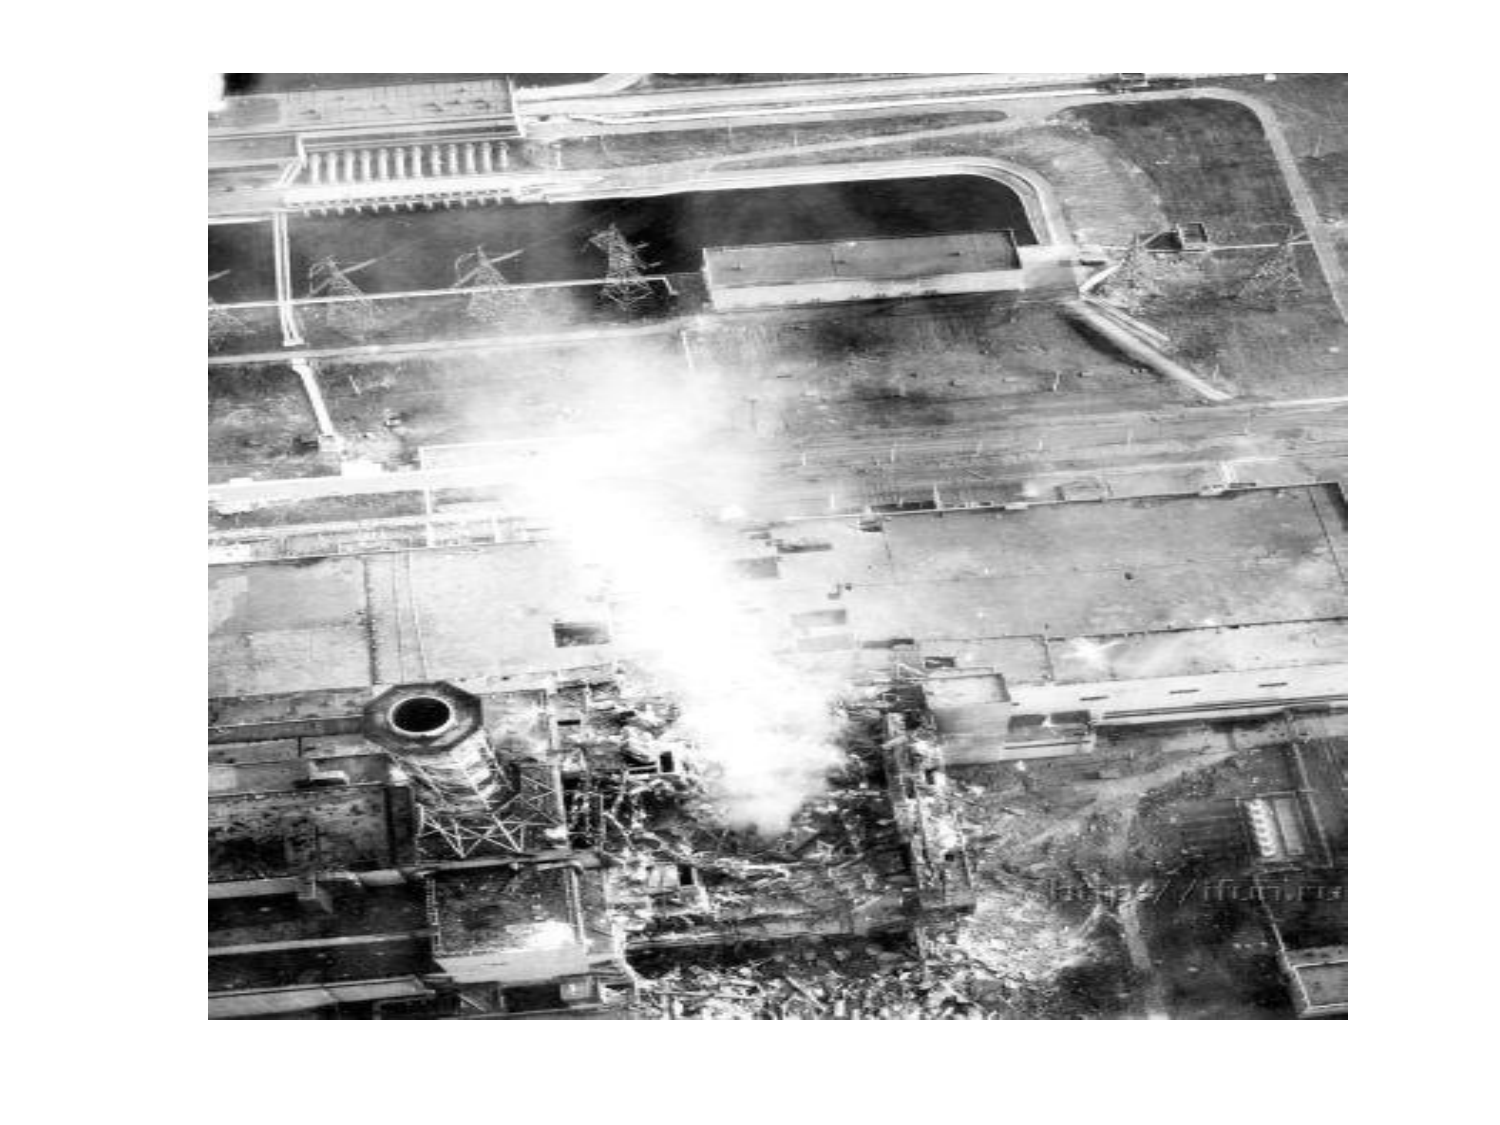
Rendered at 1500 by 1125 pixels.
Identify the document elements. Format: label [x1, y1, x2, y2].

picture [208, 73, 1348, 1020]
